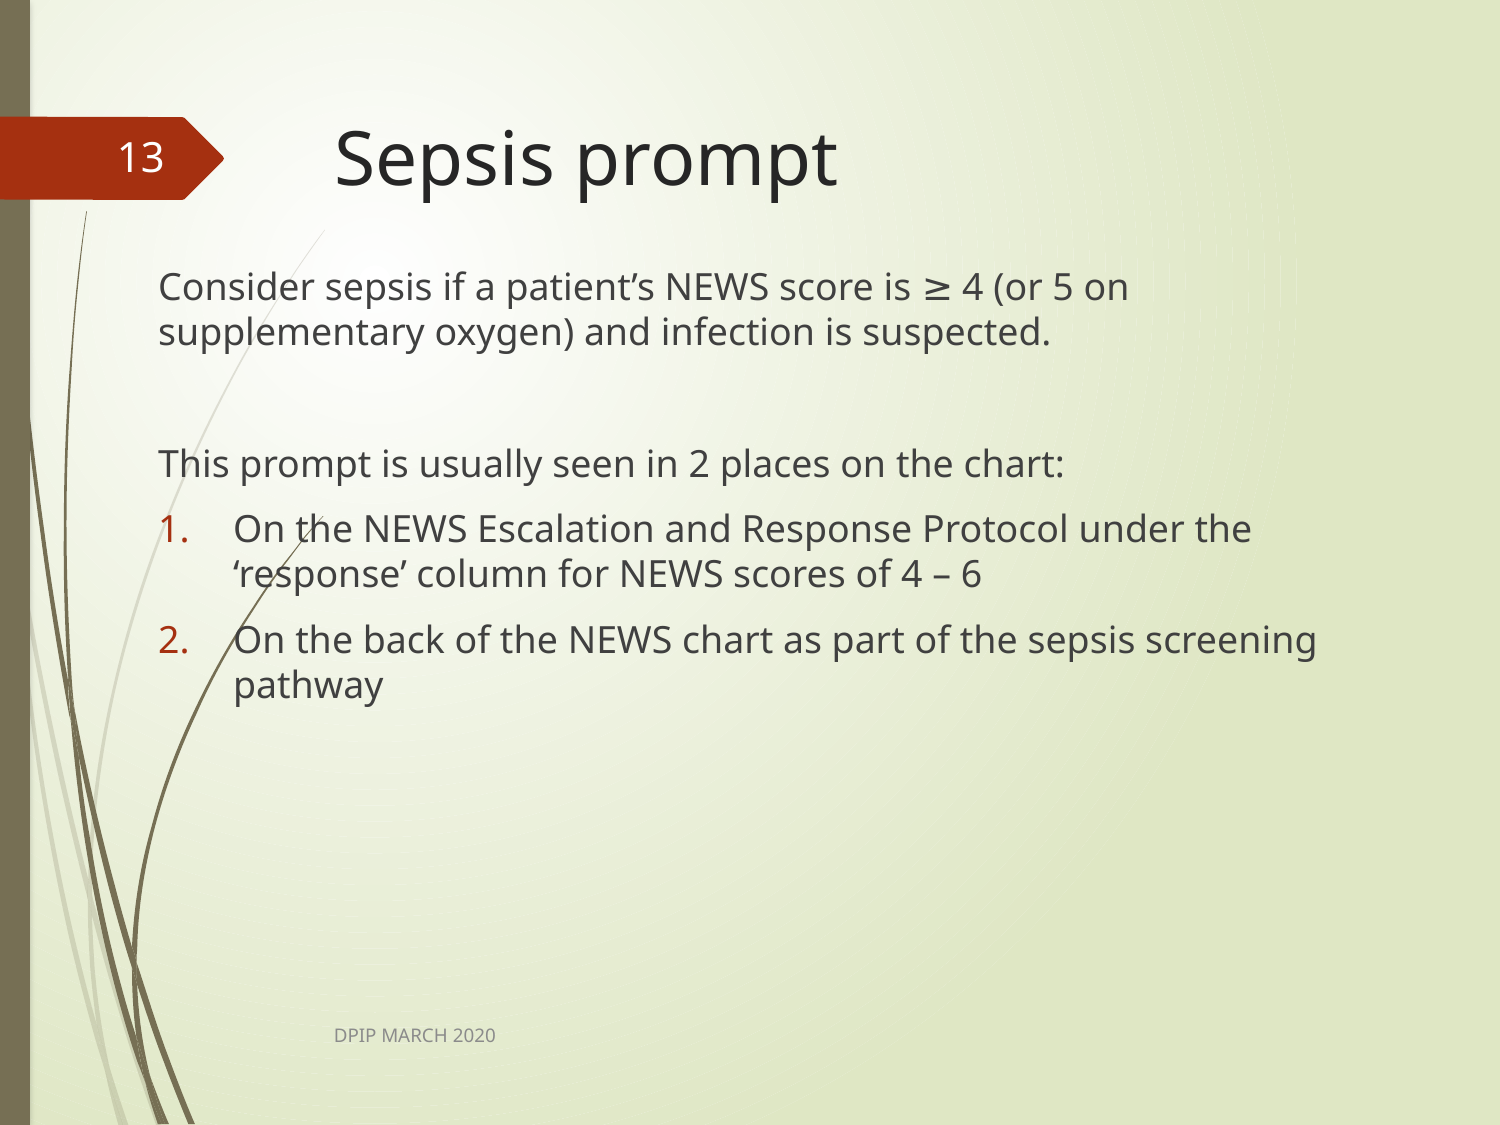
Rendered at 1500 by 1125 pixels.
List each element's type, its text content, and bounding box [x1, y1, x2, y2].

list Consider sepsis if a patient’s NEWS score is ≥ 4 (or 5 on supplementary oxygen) and infection is suspected. This prompt is usually seen in 2 places on the chart: On the NEWS Escalation and Response Protocol under the ‘response’ column for NEWS scores of 4 – 6 On the back of the NEWS chart as part of the sepsis screening pathway [143, 255, 1359, 1005]
slide_number 13 [83, 129, 180, 190]
footer DPIP MARCH 2020 [318, 1006, 1257, 1067]
title Sepsis prompt [319, 102, 1400, 313]
